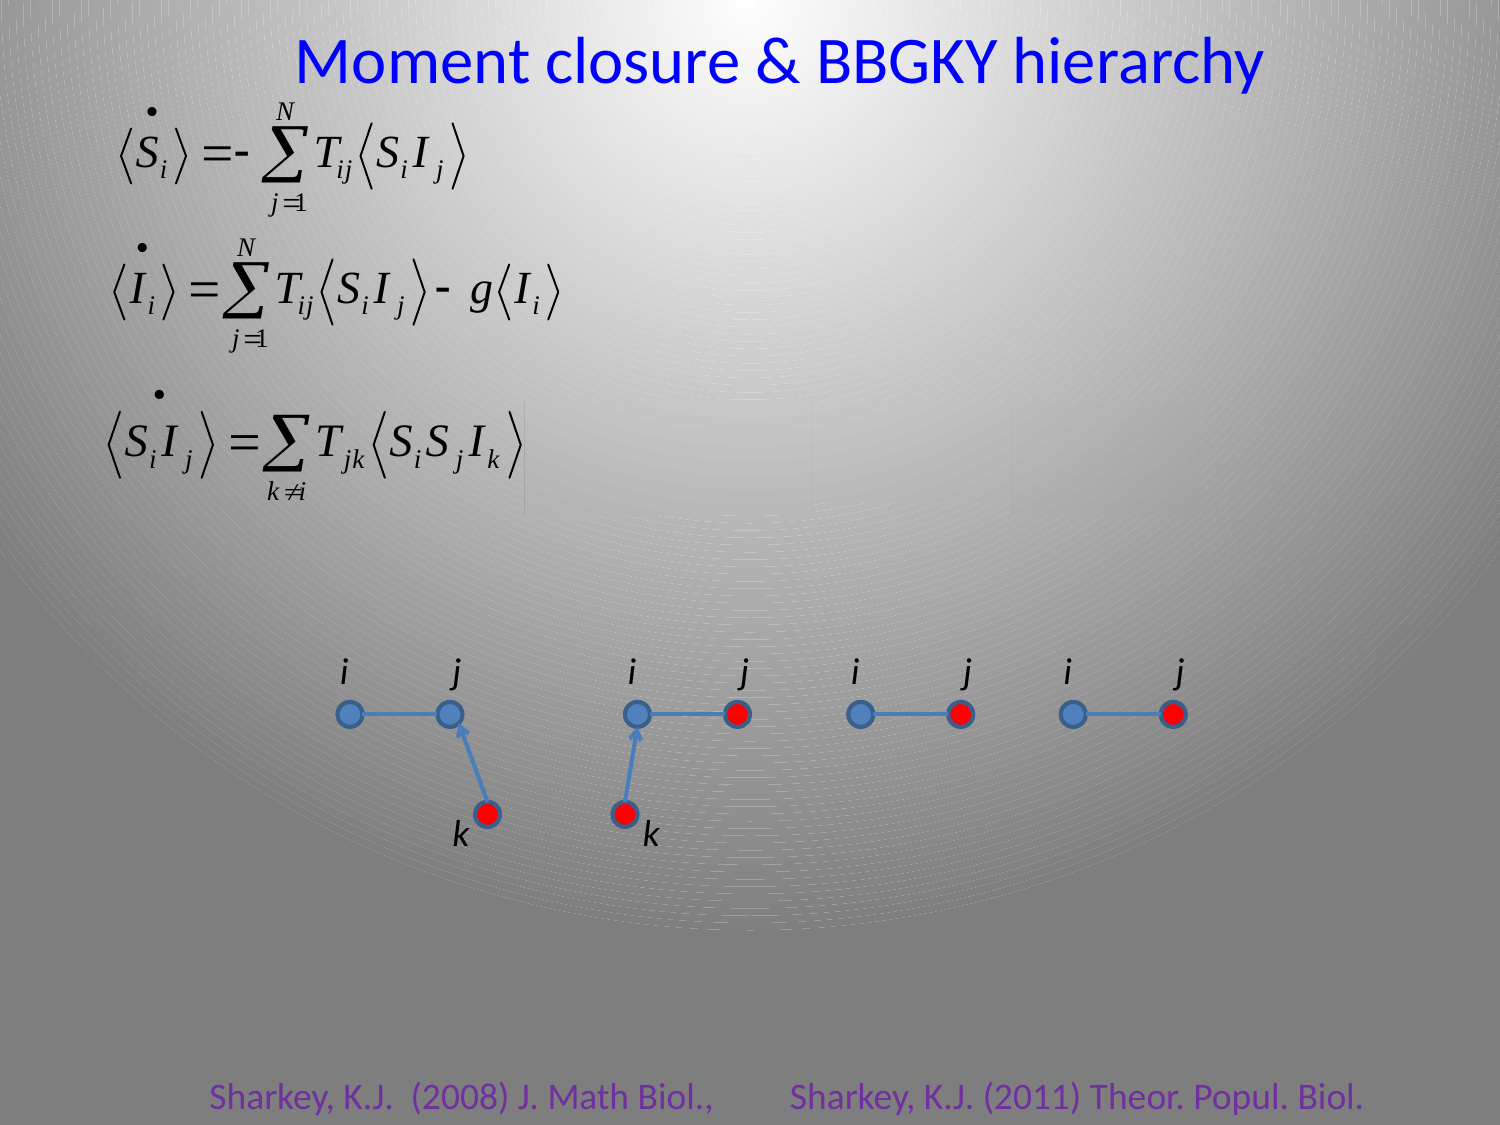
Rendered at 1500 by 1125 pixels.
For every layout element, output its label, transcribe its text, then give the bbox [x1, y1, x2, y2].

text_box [612, 639, 765, 863]
text_box Sharkey, K.J. (2008) J. Math Biol., Sharkey, K.J. (2011) Theor. Popul. Biol. [194, 1064, 1381, 1125]
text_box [835, 639, 988, 728]
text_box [112, 90, 473, 225]
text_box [105, 226, 570, 362]
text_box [99, 374, 1196, 515]
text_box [1048, 639, 1201, 728]
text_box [324, 639, 501, 863]
text_box Moment closure & BBGKY hierarchy [280, 9, 1296, 105]
